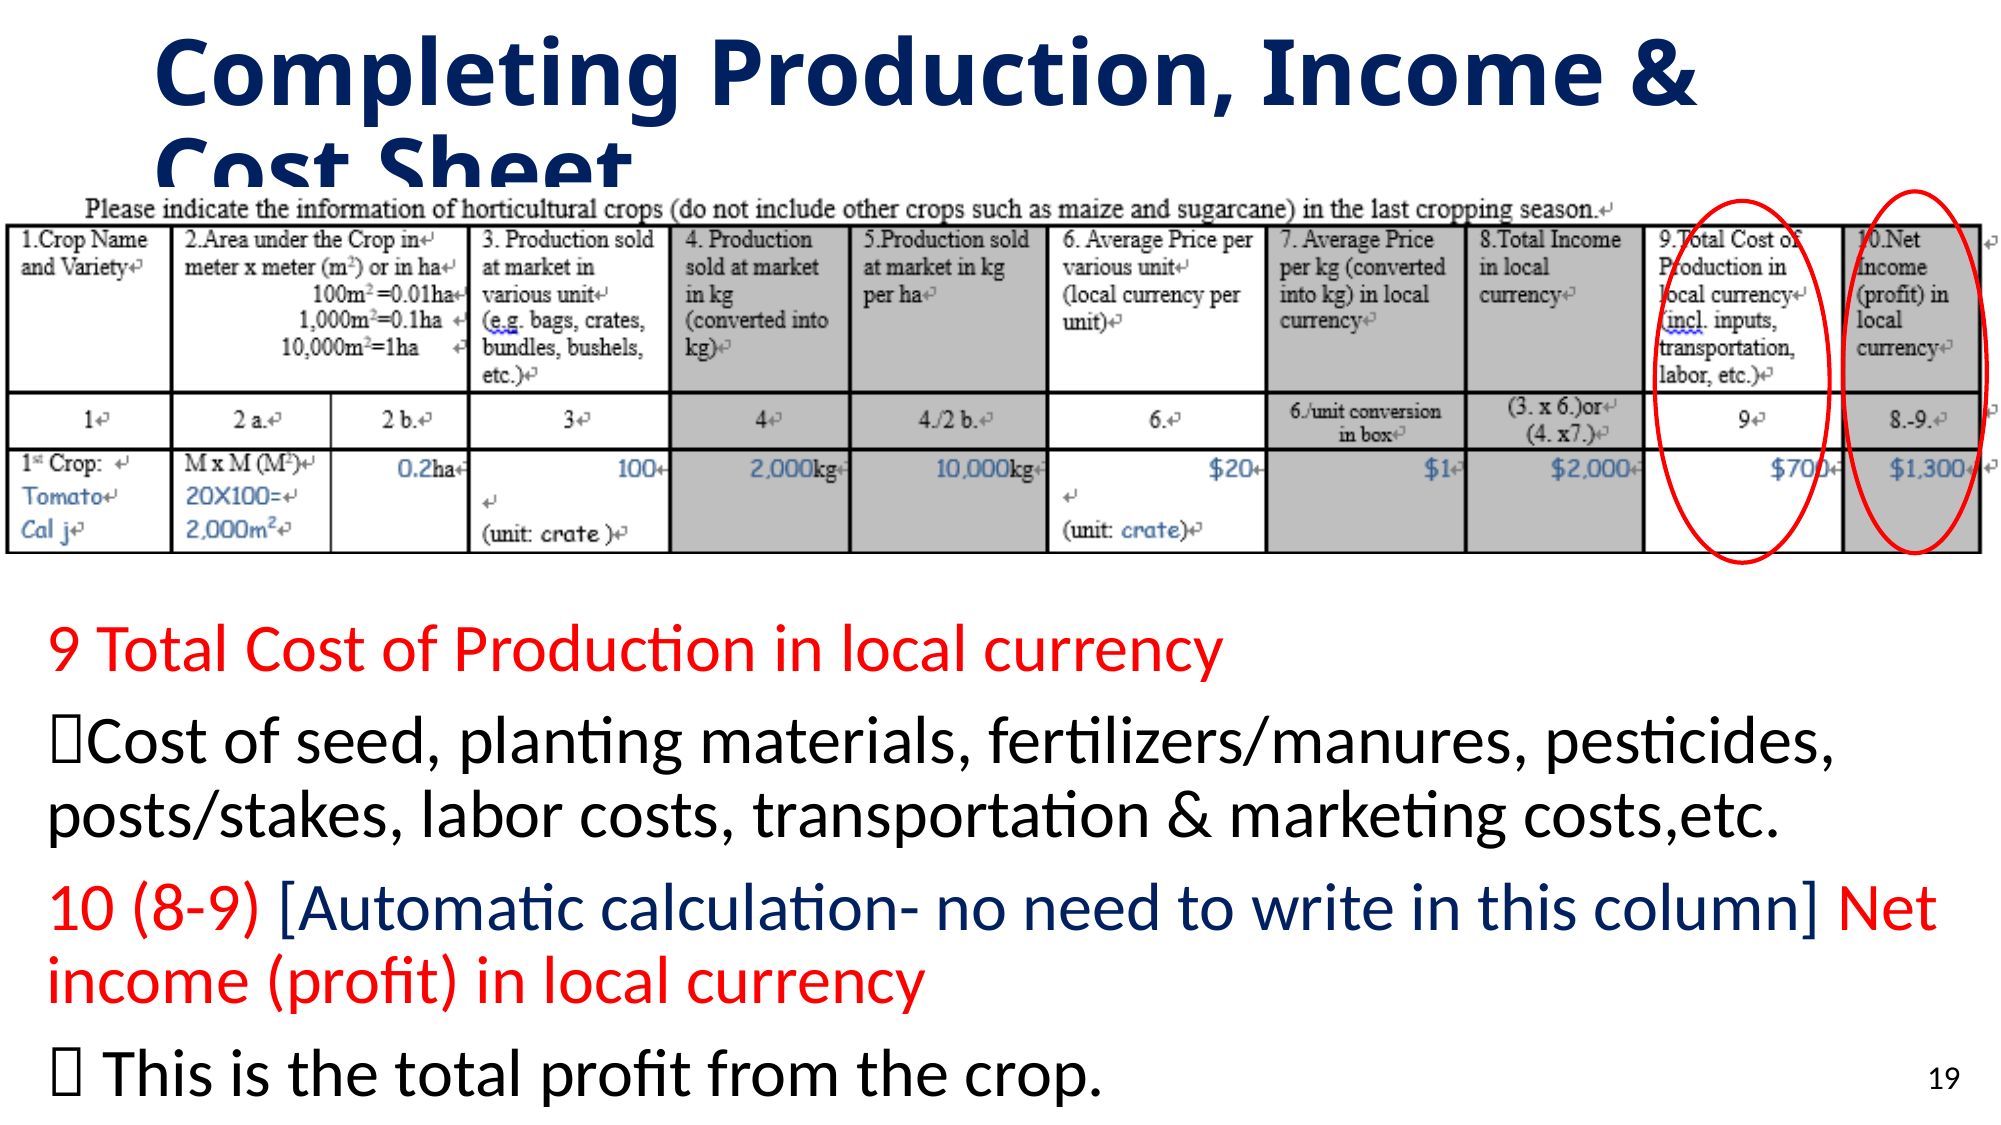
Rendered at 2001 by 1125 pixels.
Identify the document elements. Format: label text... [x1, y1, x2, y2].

title Completing Production, Income & Cost Sheet [137, 16, 1904, 187]
picture [0, 187, 2000, 554]
list 9 Total Cost of Production in local currency Cost of seed, planting materials, fertilizers/manures, pesticides, posts/stakes, labor costs, transportation & marketing costs,etc. 10 (8-9) [Automatic calculation- no need to write in this column] Net income (profit) in local currency  This is the total profit from the crop. [30, 604, 1976, 1125]
text_box [1713, 554, 1771, 564]
